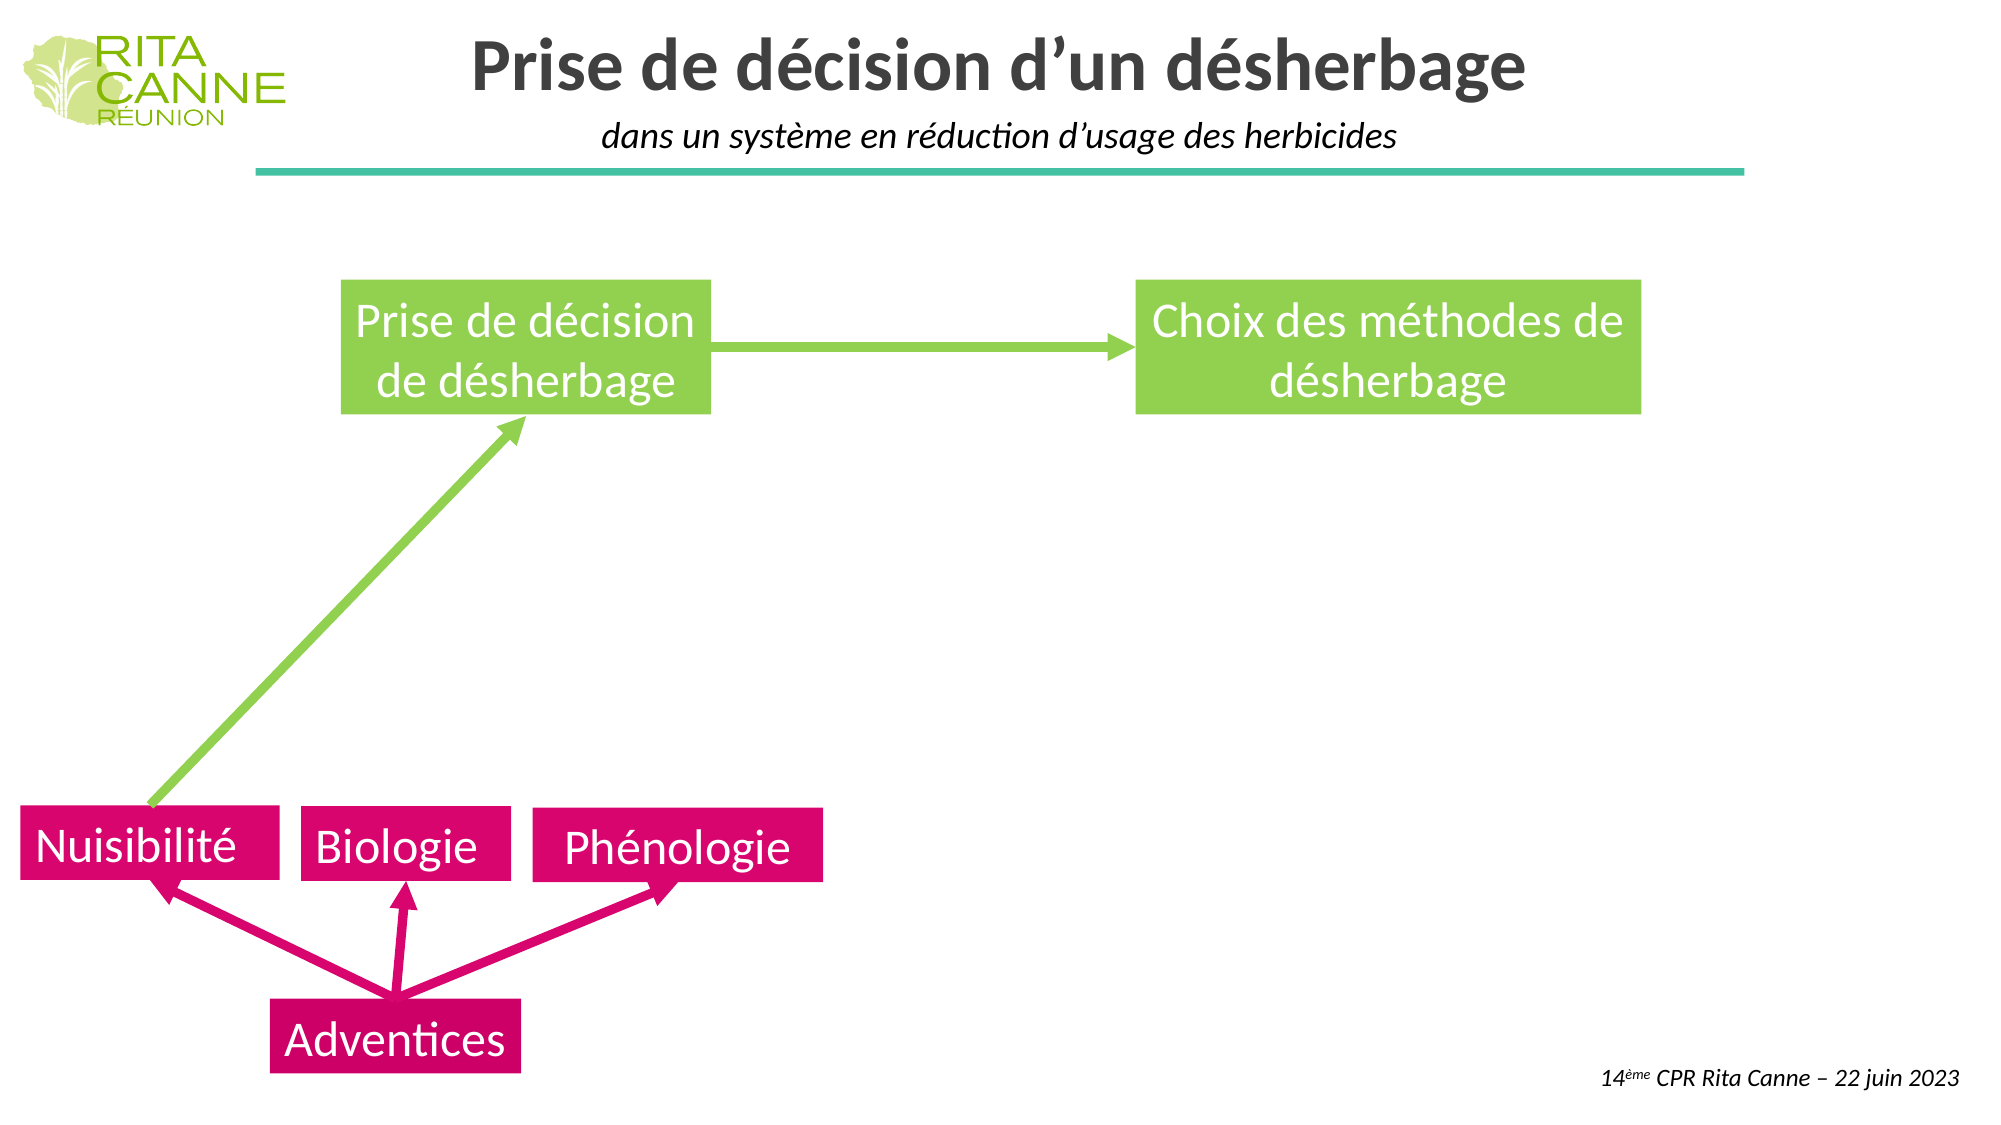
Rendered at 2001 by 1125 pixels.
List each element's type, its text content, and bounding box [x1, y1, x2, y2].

text_box Biologie [301, 806, 512, 881]
slide_number 14ème CPR Rita Canne – 22 juin 2023 [1461, 1046, 1976, 1107]
text_box Choix des méthodes de désherbage [1135, 279, 1642, 415]
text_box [149, 415, 527, 806]
text_box Prise de décision de désherbage [340, 279, 712, 415]
text_box Adventices [269, 999, 522, 1074]
text_box [255, 168, 1745, 176]
text_box dans un système en réduction d’usage des herbicides [362, 103, 1637, 164]
picture [20, 32, 290, 168]
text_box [395, 883, 678, 999]
text_box Phénologie [532, 807, 824, 883]
text_box Nuisibilité [20, 805, 280, 880]
text_box Prise de décision d’un désherbage [62, 15, 1938, 106]
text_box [149, 881, 395, 999]
